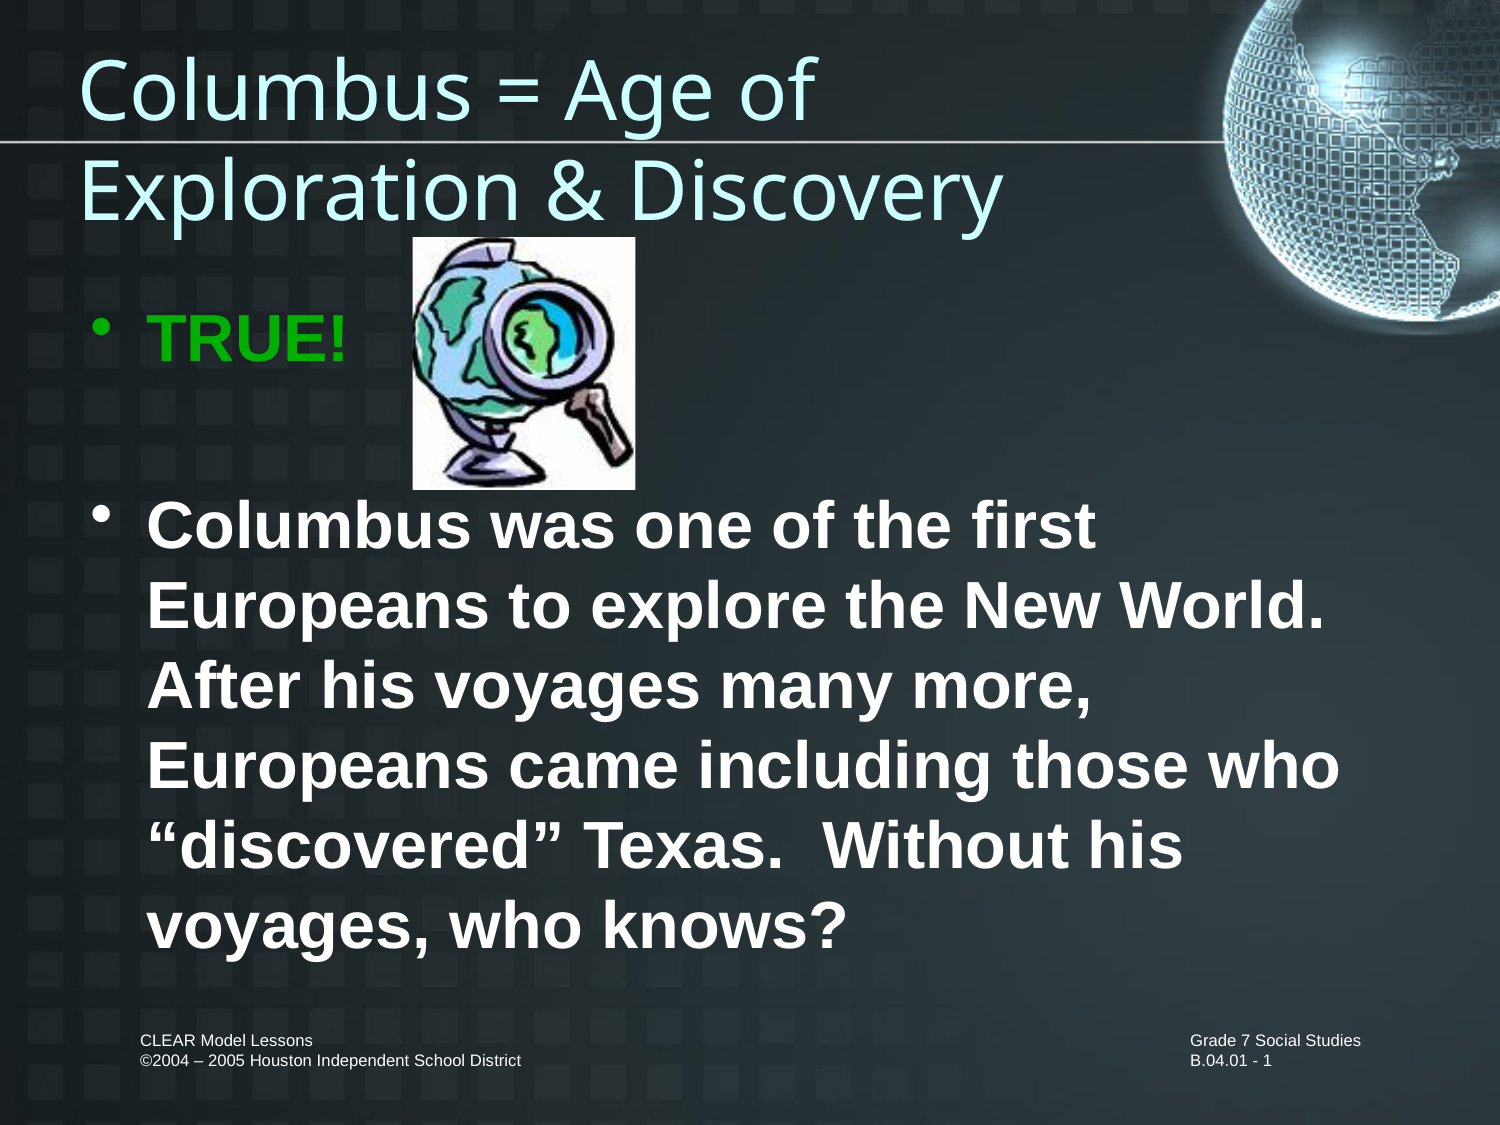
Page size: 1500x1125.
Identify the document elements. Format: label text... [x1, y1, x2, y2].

picture [0, 0, 1500, 1125]
footer CLEAR Model Lessons Grade 7 Social Studies ©2004 – 2005 Houston Independent School District B.04.01 - 1 [124, 1031, 1388, 1088]
list TRUE! Columbus was one of the first Europeans to explore the New World. After his voyages many more, Europeans came including those who “discovered” Texas. Without his voyages, who knows? [74, 287, 1426, 1031]
title Columbus = Age of Exploration & Discovery [62, 24, 1201, 251]
